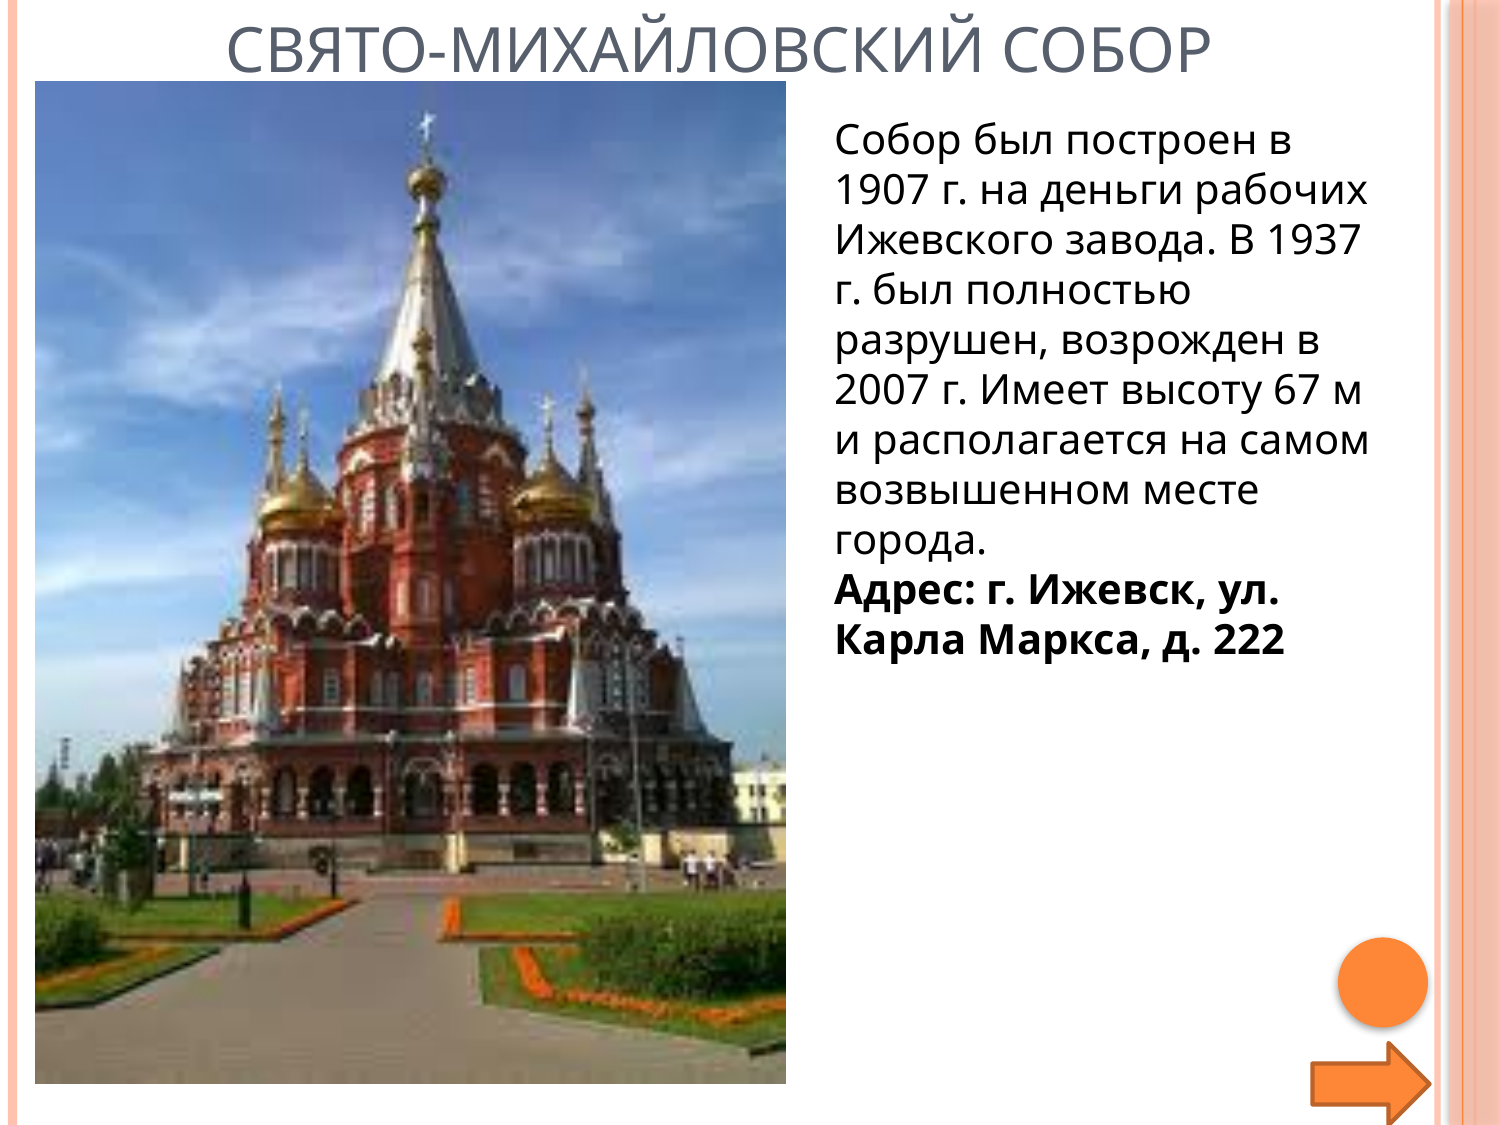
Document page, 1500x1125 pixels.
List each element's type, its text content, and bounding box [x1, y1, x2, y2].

text_box [1310, 1041, 1432, 1125]
text_box Собор был построен в 1907 г. на деньги рабочих Ижевского завода. В 1937 г. был полностью разрушен, возрожден в 2007 г. Имеет высоту 67 м и располагается на самом возвышенном месте города. Адрес: г. Ижевск, ул. Карла Маркса, д. 222 [820, 105, 1407, 671]
title Свято-Михайловский собор [210, 0, 1436, 92]
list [34, 81, 786, 1084]
